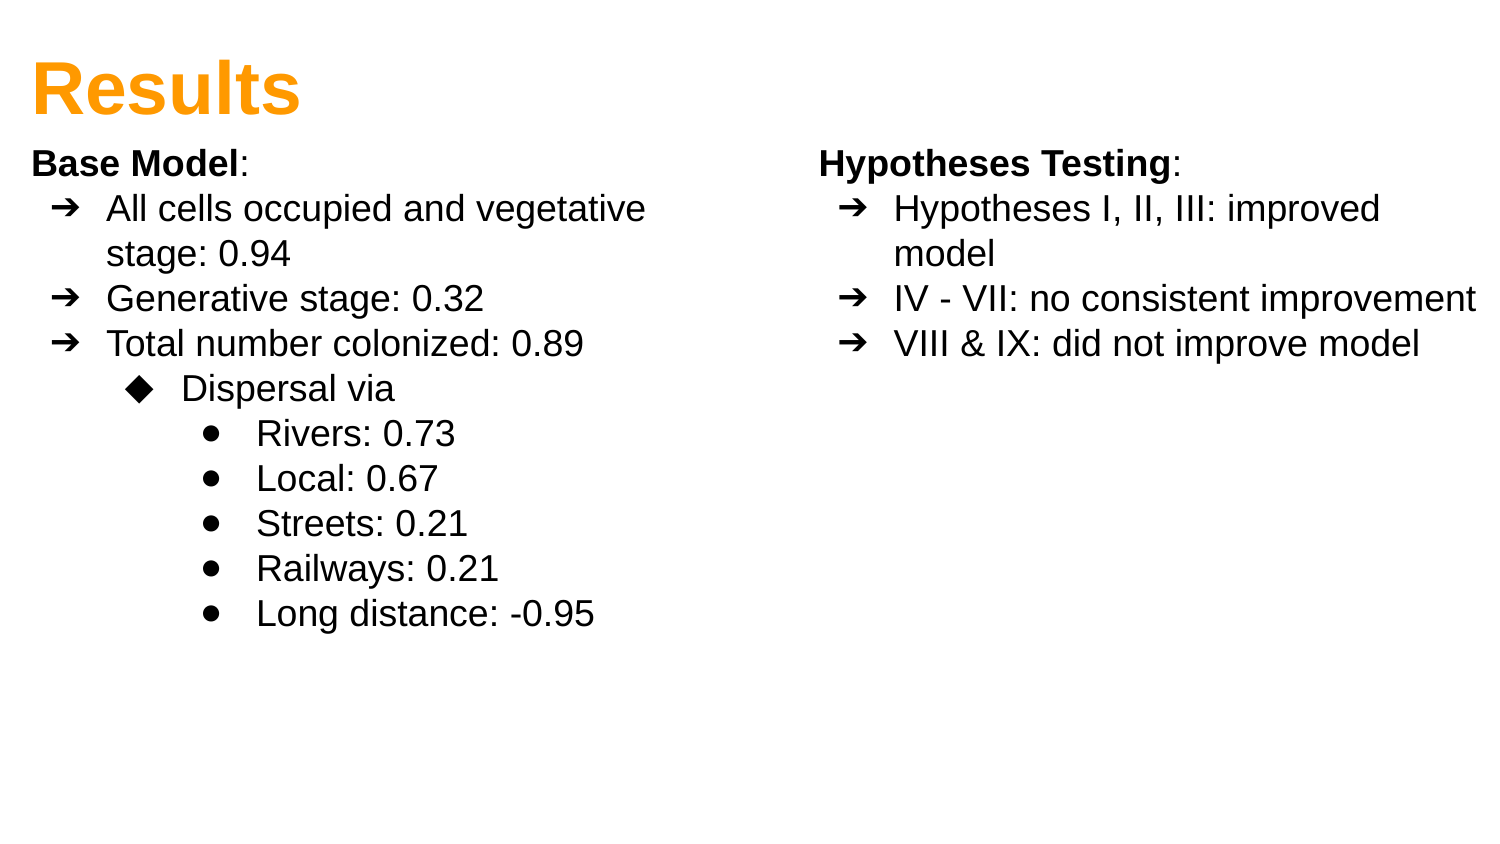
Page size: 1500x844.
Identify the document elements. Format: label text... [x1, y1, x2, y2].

text_box Base Model: All cells occupied and vegetative stage: 0.94 Generative stage: 0.32 Total number colonized: 0.89 Dispersal via Rivers: 0.73 Local: 0.67 Streets: 0.21 Railways: 0.21 Long distance: -0.95 [16, 124, 742, 703]
text_box Results [16, 24, 355, 124]
text_box Hypotheses Testing: Hypotheses I, II, III: improved model IV - VII: no consistent improvement VIII & IX: did not improve model [803, 124, 1500, 265]
